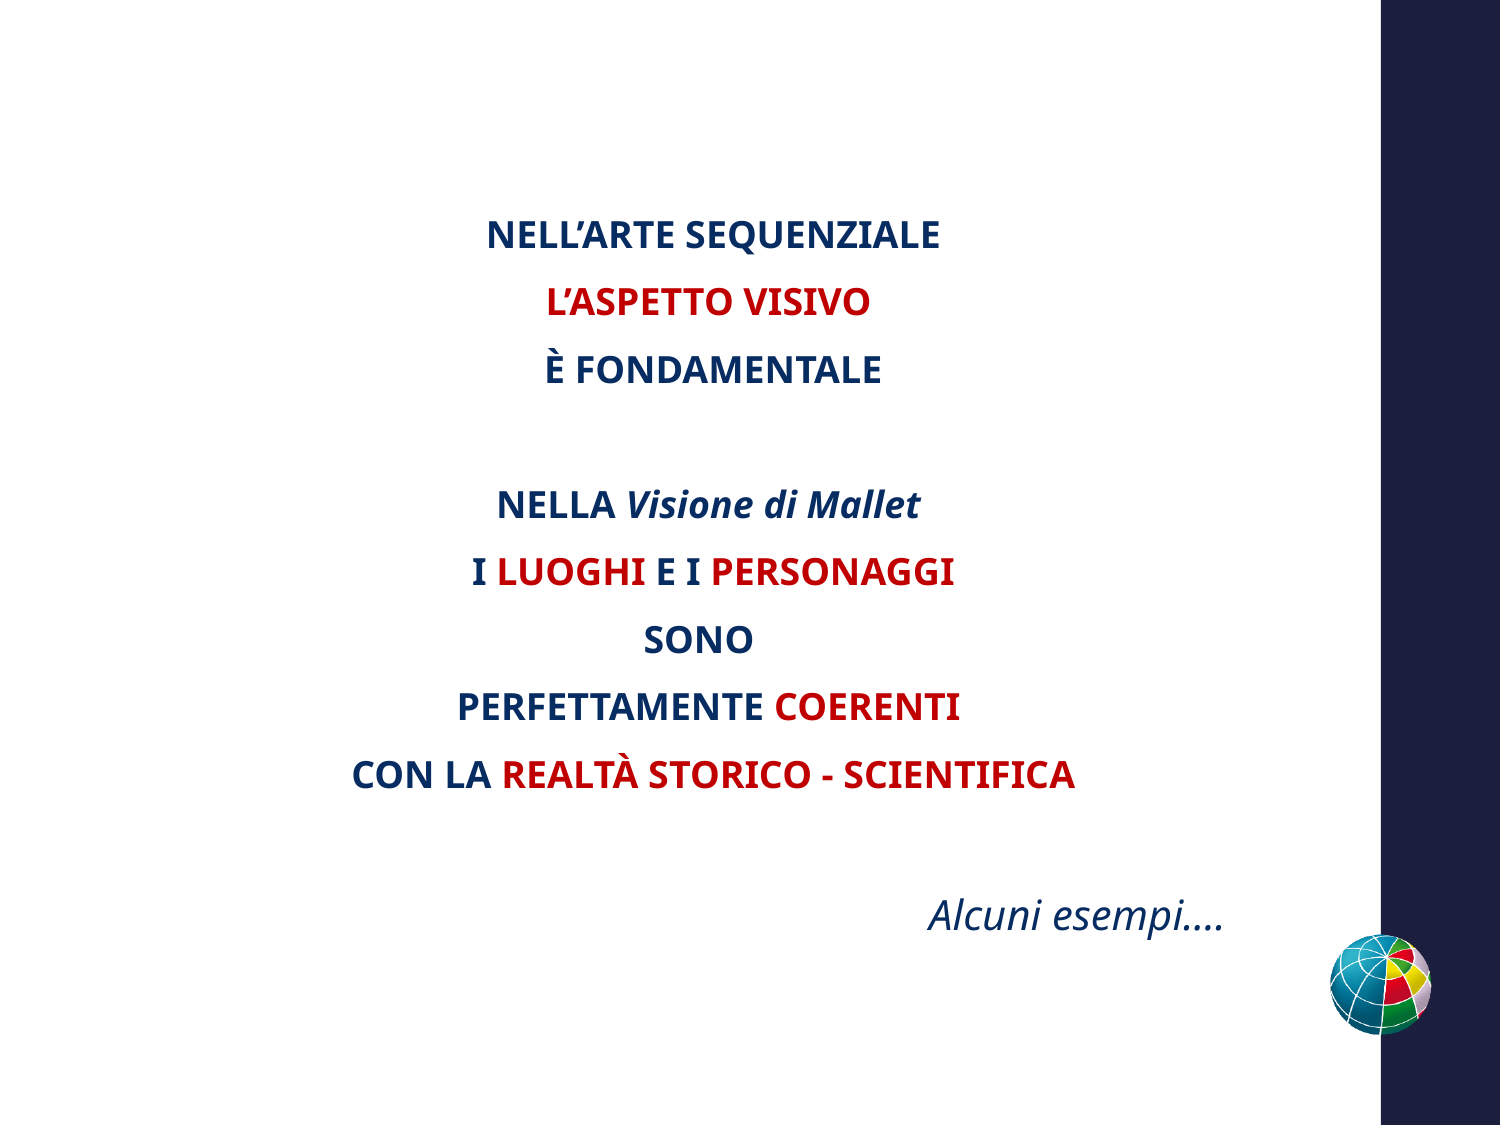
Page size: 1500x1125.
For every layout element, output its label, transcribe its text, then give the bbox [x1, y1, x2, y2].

picture [1328, 934, 1433, 1042]
text_box Alcuni esempi…. [914, 881, 1242, 947]
text_box NELL’ARTE SEQUENZIALE L’ASPETTO VISIVO È FONDAMENTALE NELLA Visione di Mallet I LUOGHI E I PERSONAGGI SONO PERFETTAMENTE COERENTI CON LA REALTÀ STORICO - SCIENTIFICA [88, 180, 1339, 871]
